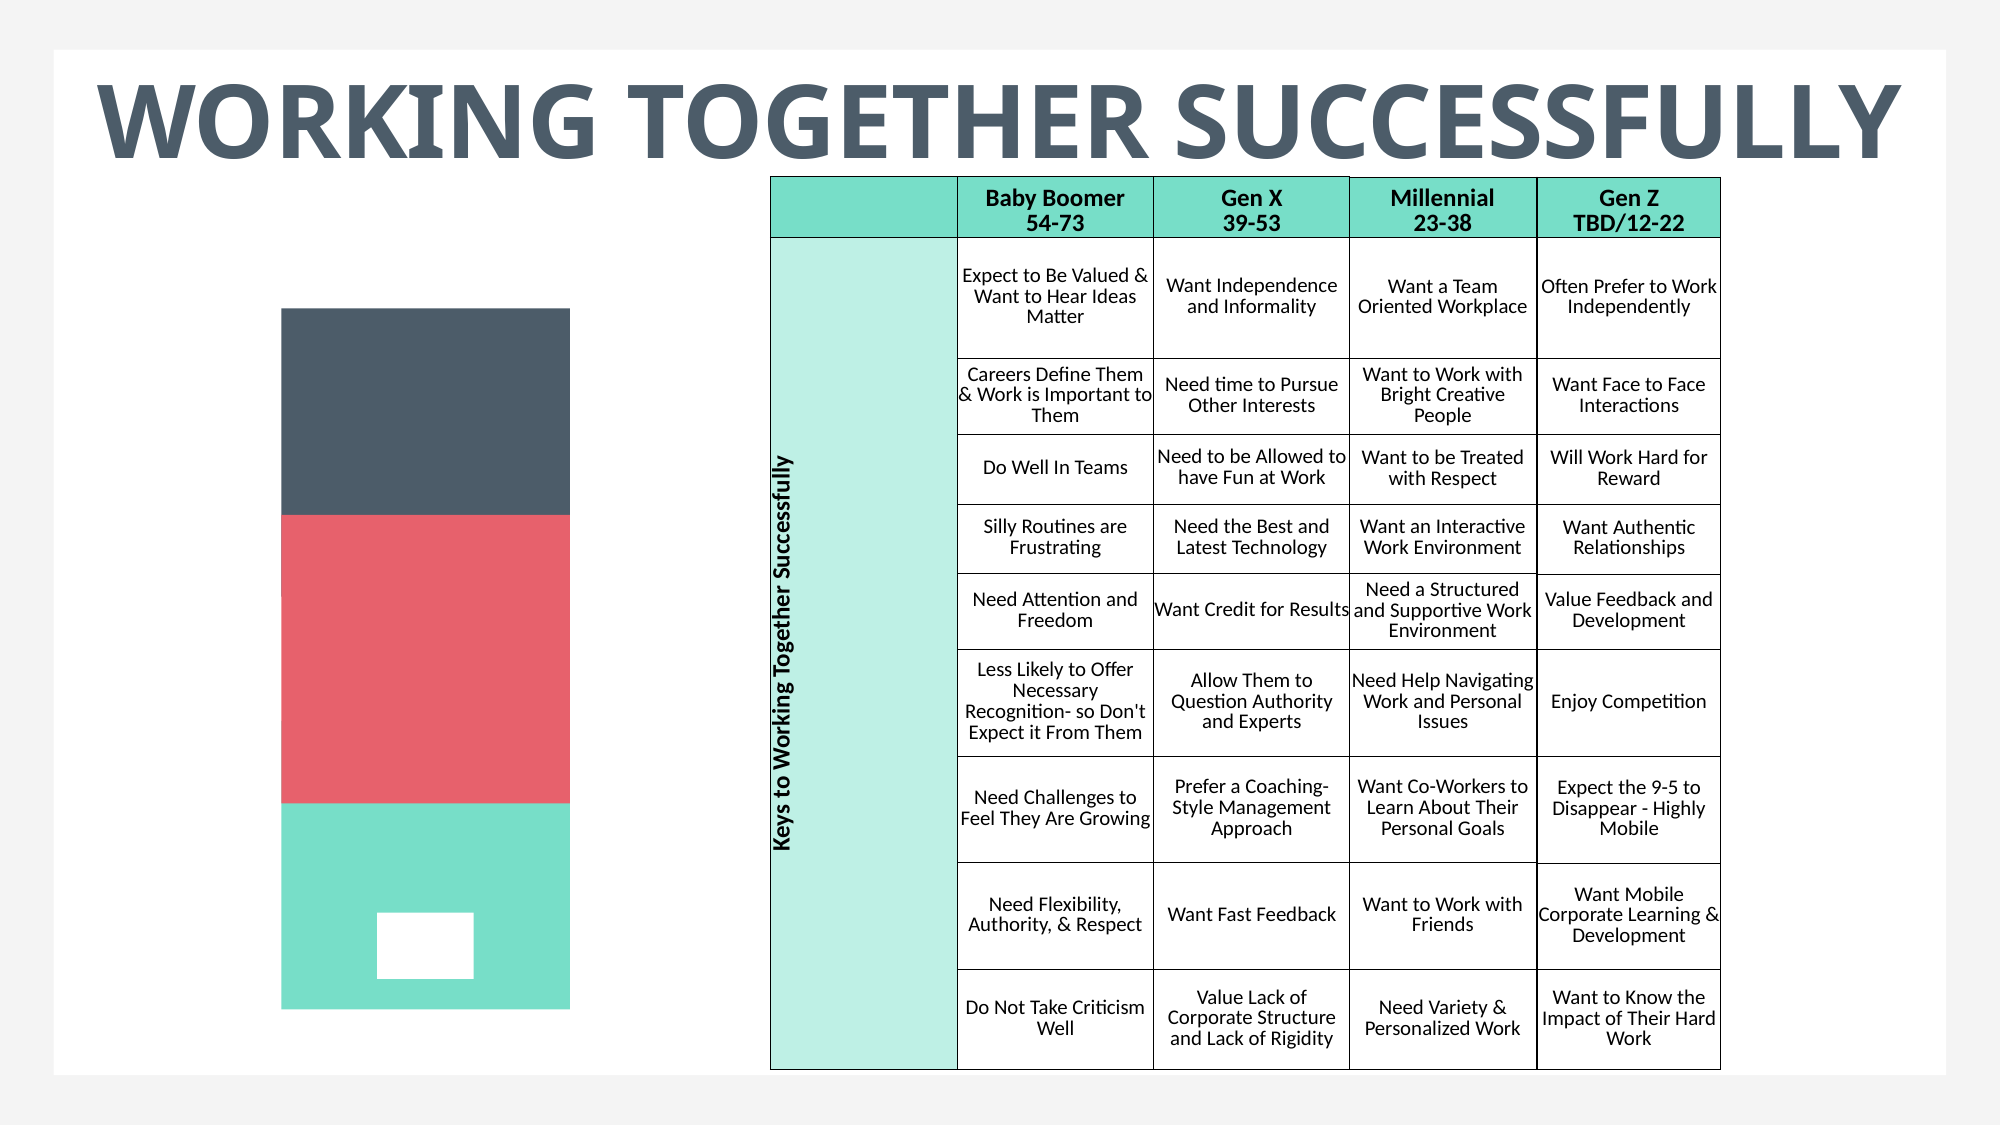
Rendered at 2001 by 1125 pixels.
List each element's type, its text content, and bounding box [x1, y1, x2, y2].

table_header Gen X 39-53 [1154, 177, 1349, 237]
table_cell Careers Define Them & Work is Important to Them [958, 359, 1153, 434]
table_cell Want Face to Face Interactions [1538, 359, 1720, 434]
table_cell Often Prefer to Work Independently [1538, 238, 1720, 358]
table_cell Need Help Navigating Work and Personal Issues [1350, 650, 1536, 756]
table_cell Want Fast Feedback [1154, 863, 1349, 969]
table_cell Want Authentic Relationships [1538, 505, 1720, 574]
table_cell Want to Work with Bright Creative People [1350, 359, 1536, 434]
table_cell Want a Team Oriented Workplace [1350, 238, 1536, 358]
table_header Gen Z TBD/12-22 [1538, 178, 1720, 237]
table_cell Need to be Allowed to have Fun at Work [1154, 435, 1349, 504]
table_header [771, 177, 957, 237]
table_cell Want Co-Workers to Learn About Their Personal Goals [1350, 757, 1536, 862]
table_cell Will Work Hard for Reward [1538, 435, 1720, 504]
table_cell Want to Know the Impact of Their Hard Work [1538, 970, 1720, 1069]
table_cell Need Challenges to Feel They Are Growing [958, 757, 1153, 862]
table_cell Need Flexibility, Authority, & Respect [958, 863, 1153, 969]
table_cell Need the Best and Latest Technology [1154, 505, 1349, 573]
table_cell Silly Routines are Frustrating [958, 505, 1153, 573]
table_cell Value Lack of Corporate Structure and Lack of Rigidity [1154, 970, 1349, 1069]
table_header Millennial 23-38 [1350, 178, 1536, 237]
table_cell Want Credit for Results [1154, 574, 1349, 649]
table_cell Want Independence and Informality [1154, 238, 1349, 358]
table_cell Less Likely to Offer Necessary Recognition- so Don't Expect it From Them [958, 650, 1153, 756]
table_cell Need a Structured and Supportive Work Environment [1350, 574, 1536, 649]
list [377, 912, 474, 979]
table_cell Expect to Be Valued & Want to Hear Ideas Matter [958, 238, 1153, 358]
table_cell Need time to Pursue Other Interests [1154, 359, 1349, 434]
table_cell Do Well In Teams [958, 435, 1153, 504]
table_cell Allow Them to Question Authority and Experts [1154, 650, 1349, 756]
table_cell Want to be Treated with Respect [1350, 435, 1536, 504]
table_cell Value Feedback and Development [1538, 575, 1720, 649]
table_cell Do Not Take Criticism Well [958, 970, 1153, 1069]
table_cell Need Variety & Personalized Work [1350, 970, 1536, 1069]
table_cell Keys to Working Together Successfully [771, 238, 957, 1069]
table_cell Prefer a Coaching-Style Management Approach [1154, 757, 1349, 862]
table_cell Want to Work with Friends [1350, 863, 1536, 969]
table_cell Want Mobile Corporate Learning & Development [1538, 864, 1720, 969]
table_cell Expect the 9-5 to Disappear - Highly Mobile [1538, 757, 1720, 863]
table_cell Enjoy Competition [1538, 650, 1720, 756]
table_cell Need Attention and Freedom [958, 574, 1153, 649]
list [281, 308, 570, 514]
list [281, 804, 570, 1010]
list [281, 514, 570, 804]
title Working together successfully [35, 71, 1965, 216]
table_cell Want an Interactive Work Environment [1350, 505, 1536, 573]
table_header Baby Boomer 54-73 [958, 177, 1153, 237]
